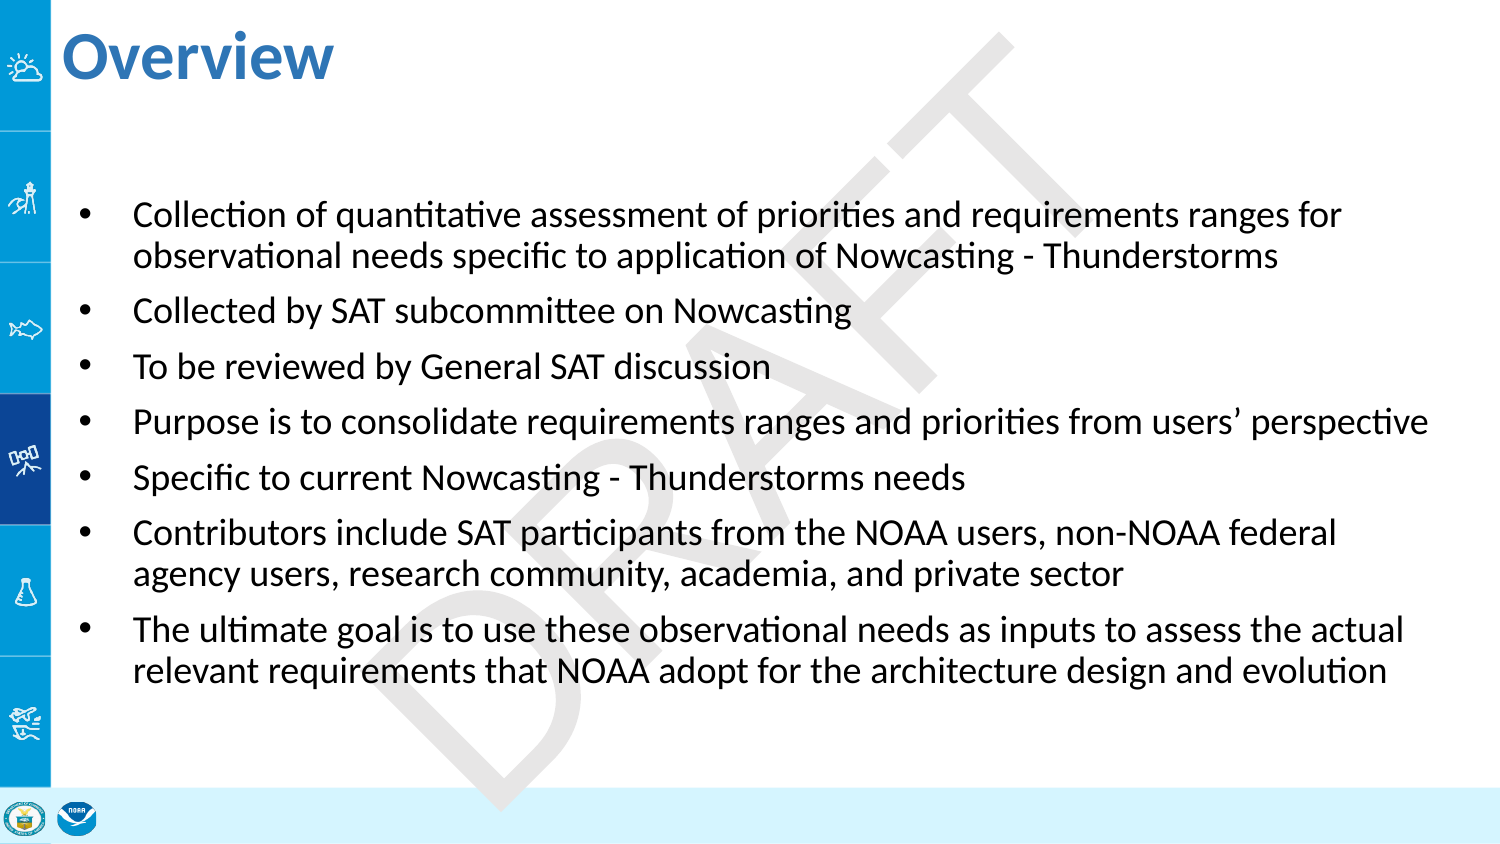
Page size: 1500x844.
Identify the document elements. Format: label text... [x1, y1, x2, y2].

picture [16, 590, 22, 604]
picture [0, 440, 50, 481]
picture [10, 709, 21, 722]
picture [3, 802, 46, 836]
picture [57, 802, 97, 825]
picture [86, 826, 97, 836]
picture [57, 825, 69, 836]
title Overview [51, 10, 1449, 105]
list Collection of quantitative assessment of priorities and requirements ranges for observational needs specific to application of Nowcasting - Thunderstorms Collected by SAT subcommittee on Nowcasting To be reviewed by General SAT discussion Purpose is to consolidate requirements ranges and priorities from users’ perspective Specific to current Nowcasting - Thunderstorms needs Contributors include SAT participants from the NOAA users, non-NOAA federal agency users, research community, academia, and private sector The ultimate goal is to use these observational needs as inputs to assess the actual relevant requirements that NOAA adopt for the architecture design and evolution [51, 189, 1449, 750]
picture [23, 200, 27, 211]
picture [10, 323, 14, 336]
picture [22, 578, 30, 588]
picture [25, 183, 35, 199]
